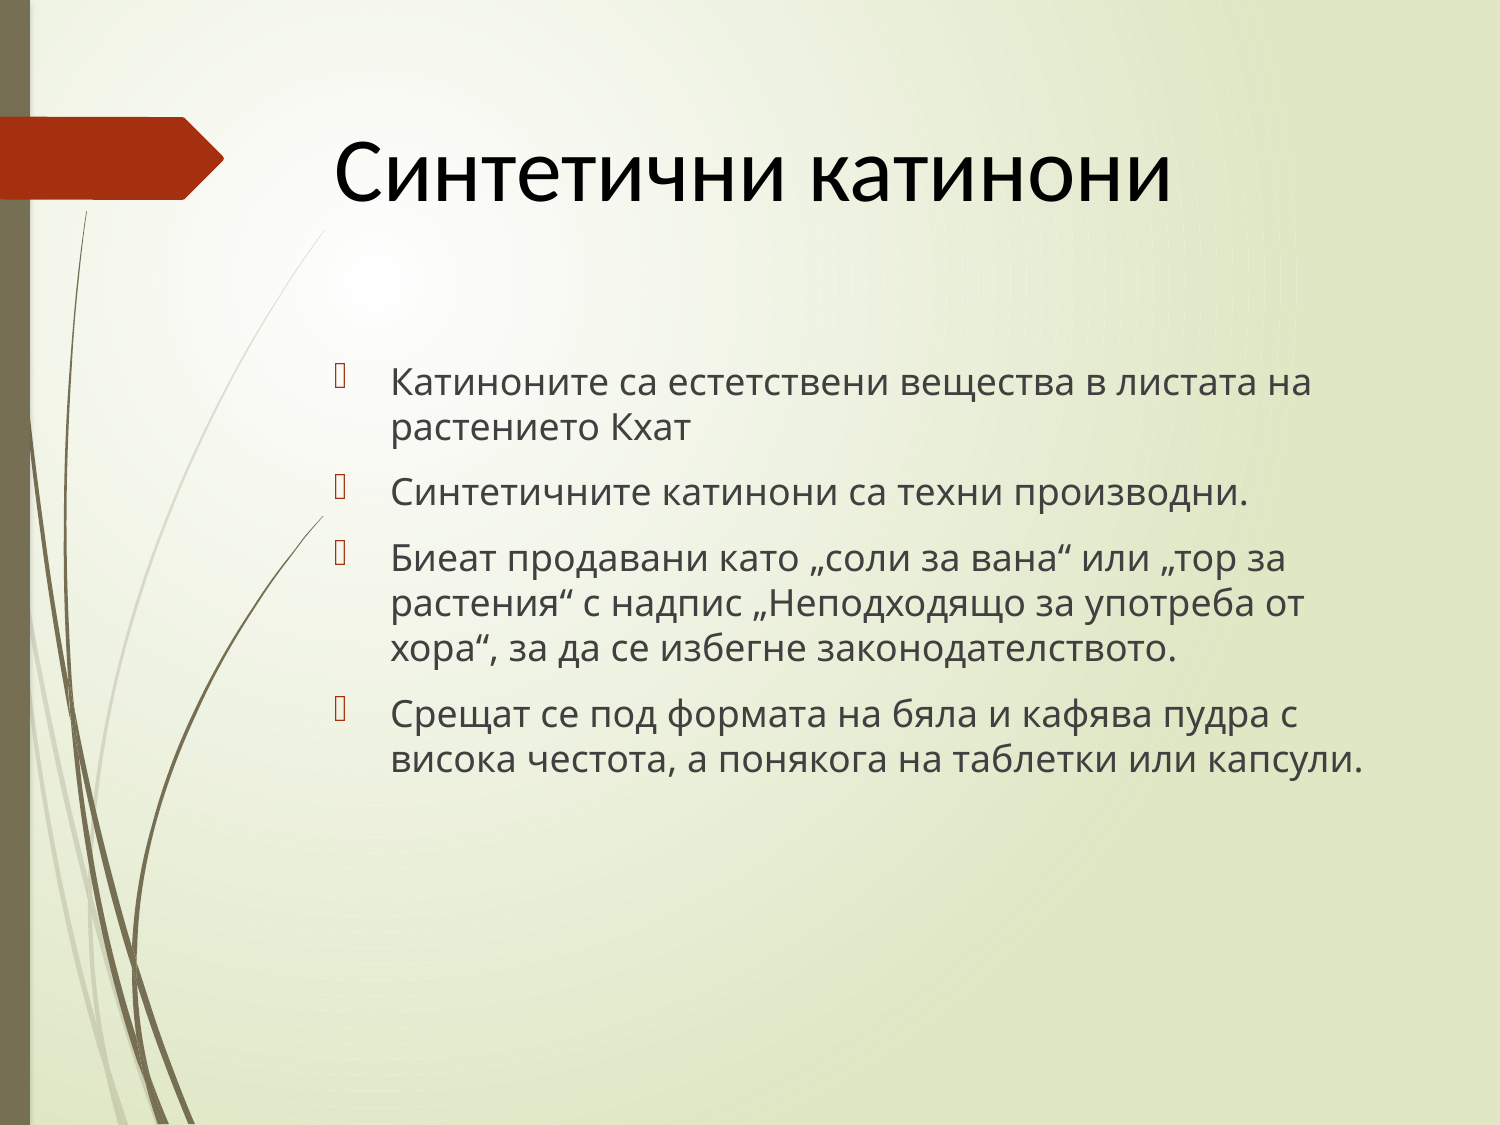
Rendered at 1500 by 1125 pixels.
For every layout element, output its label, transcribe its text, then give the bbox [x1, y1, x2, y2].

title Синтетични катинони [319, 102, 1400, 313]
list Катиноните са естетствени вещества в листата на растението Кхат Синтетичните катинони са техни производни. Биеат продавани като „соли за вана“ или „тор за растения“ с надпис „Неподходящо за употреба от хора“, за да се избегне законодателството. Срещат се под формата на бяла и кафява пудра с висока честота, а понякога на таблетки или капсули. [318, 350, 1400, 970]
